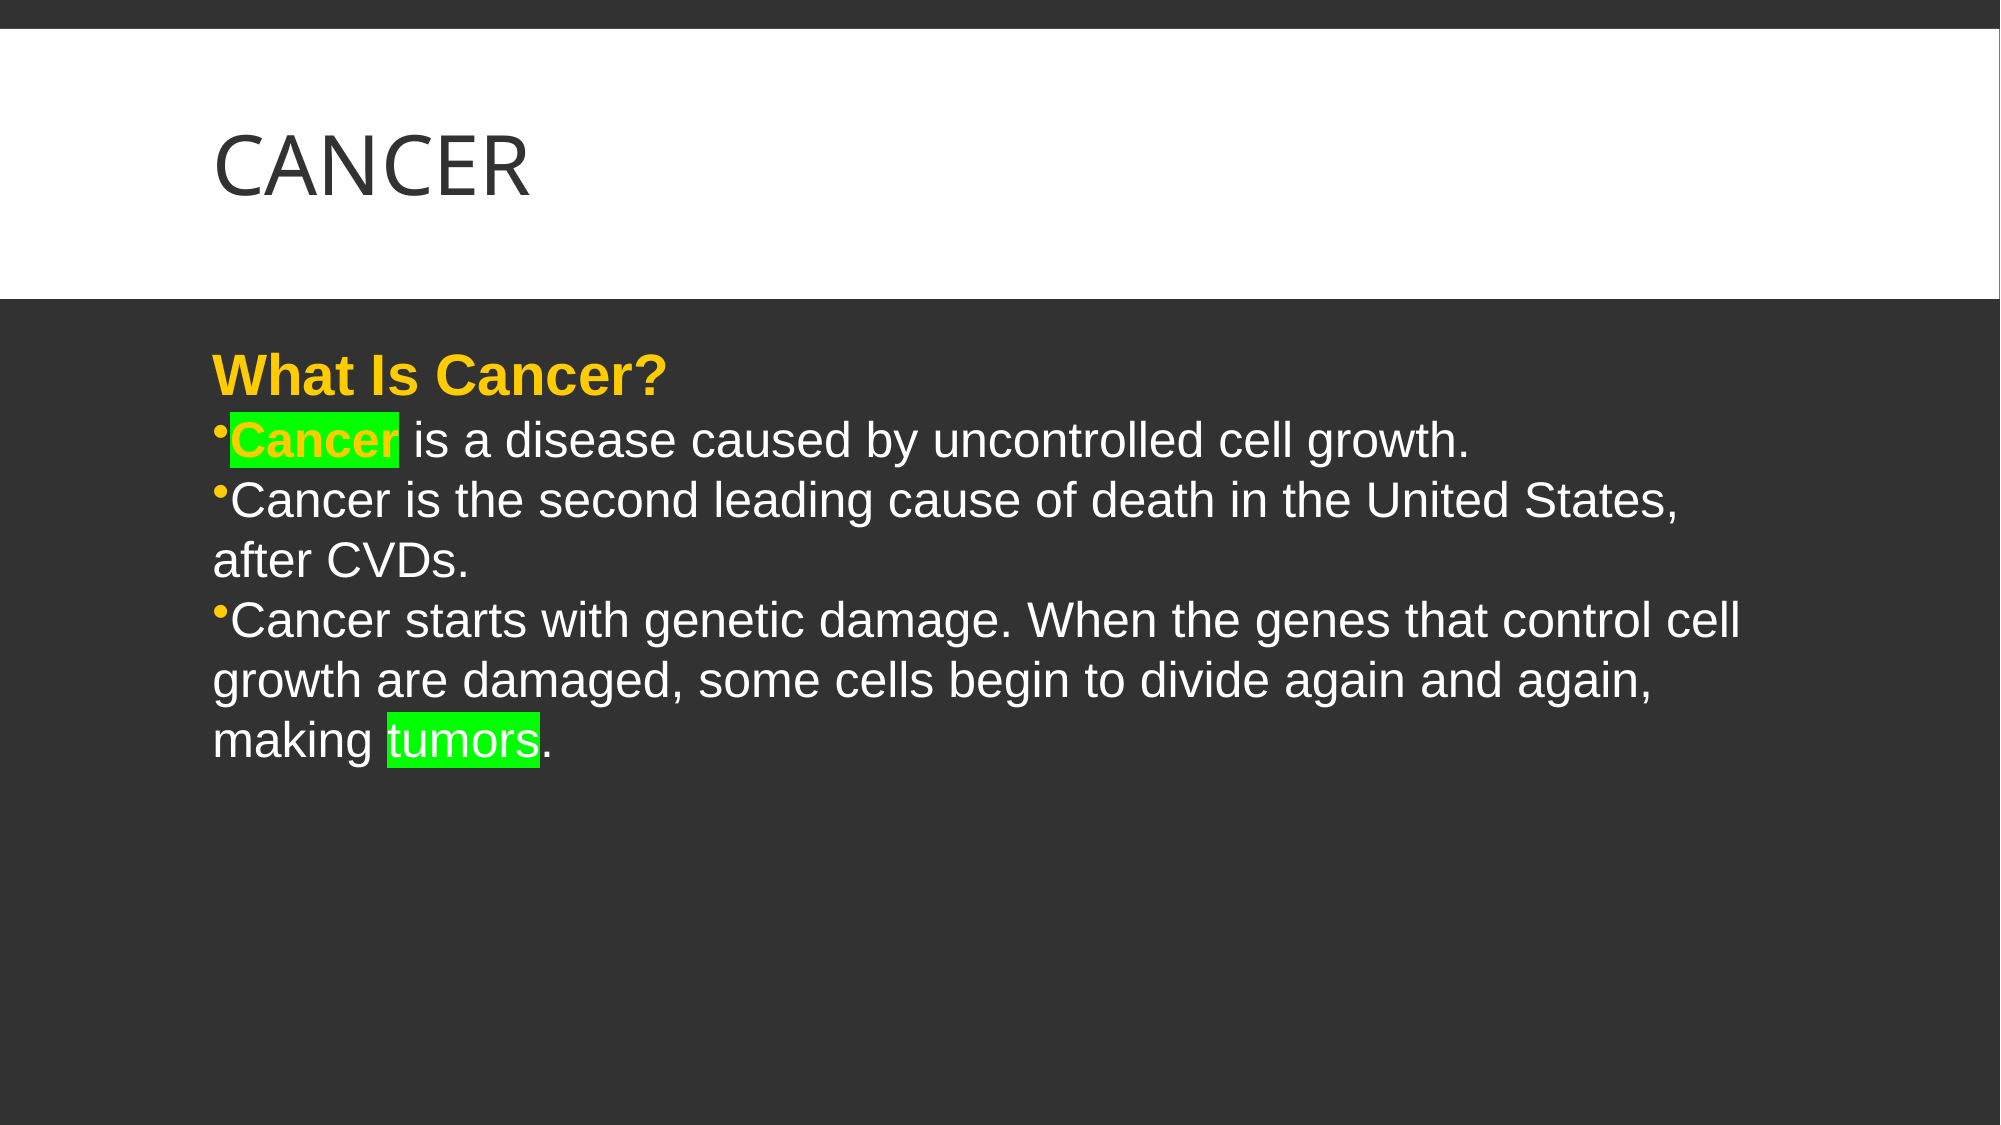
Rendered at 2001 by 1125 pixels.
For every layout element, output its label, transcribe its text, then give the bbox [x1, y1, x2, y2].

title CANCER [197, 46, 1803, 295]
list What Is Cancer? Cancer is a disease caused by uncontrolled cell growth. Cancer is the second leading cause of death in the United States, after CVDs. Cancer starts with genetic damage. When the genes that control cell growth are damaged, some cells begin to divide again and again, making tumors. [197, 329, 1803, 1020]
